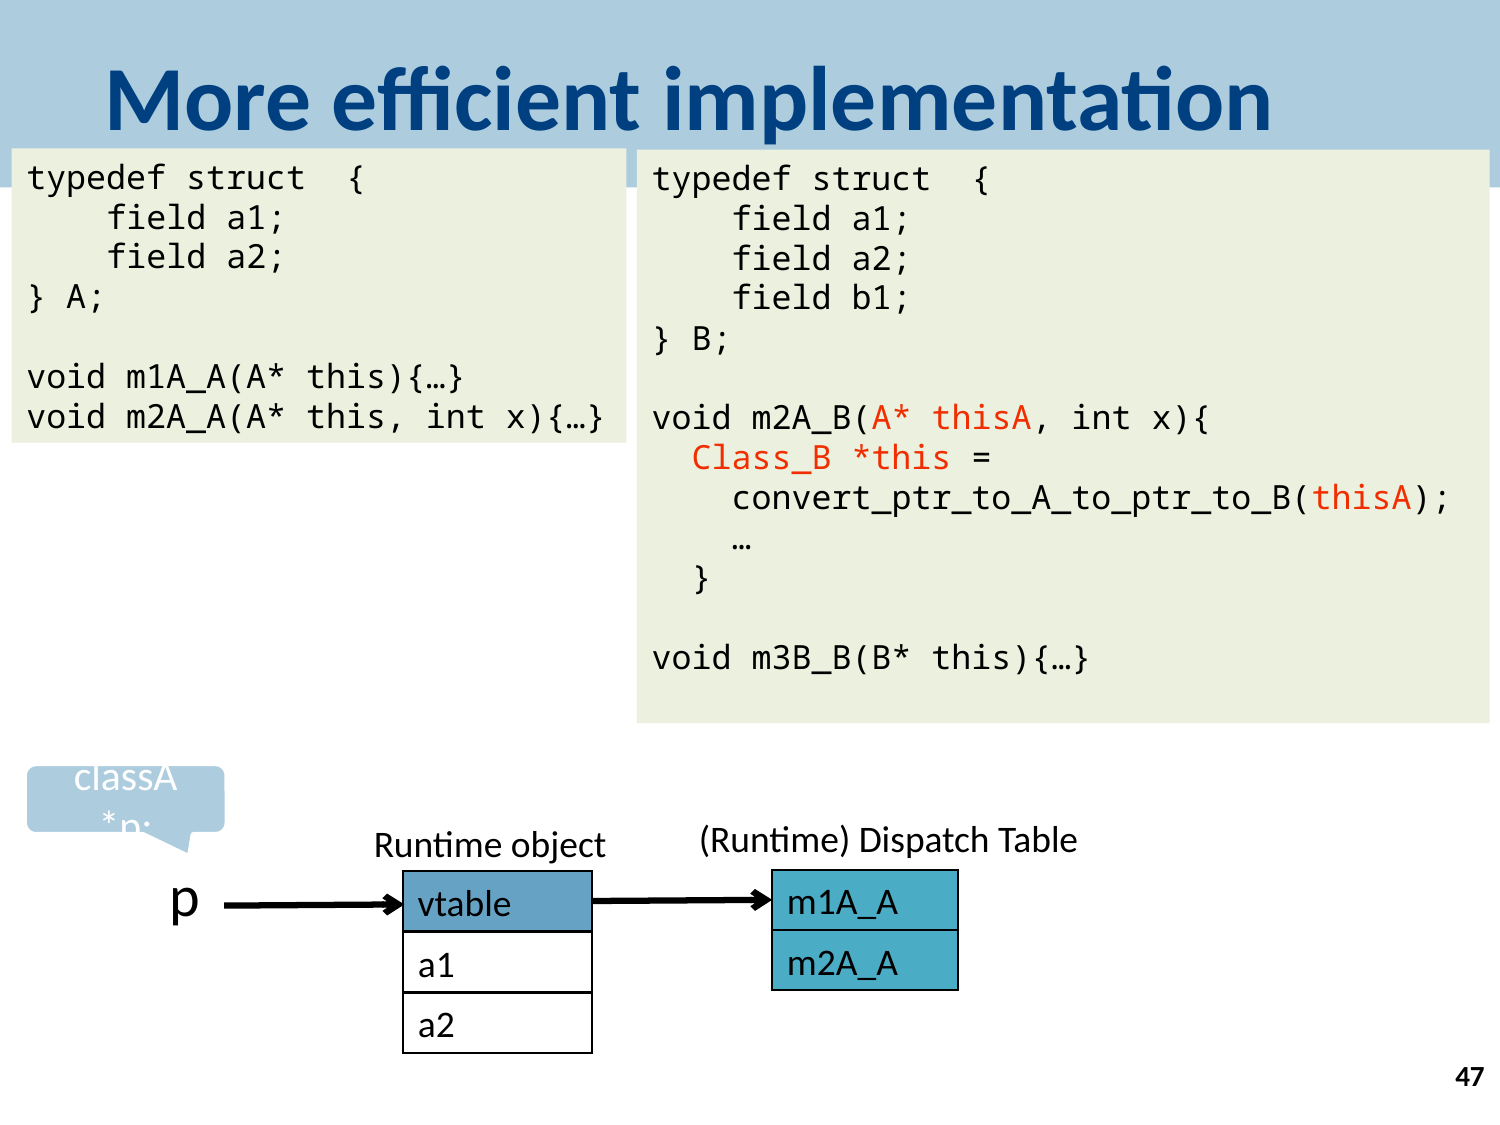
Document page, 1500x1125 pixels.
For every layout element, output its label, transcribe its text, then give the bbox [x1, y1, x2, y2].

text_box classA *p; [23, 763, 228, 858]
text_box [224, 906, 236, 912]
text_box a2 [403, 993, 593, 1053]
slide_number 47 [1187, 1049, 1500, 1125]
text_box typedef struct { field a1; field a2; } A; void m1A_A(A* this){…} void m2A_A(A* this, int x){…} [11, 148, 627, 443]
text_box vtable [402, 871, 592, 931]
text_box m2A_A [772, 930, 958, 991]
text_box [762, 902, 771, 908]
text_box typedef struct { field a1; field a2; field b1; } B; void m2A_B(A* thisA, int x){ Class_B *this = convert_ptr_to_A_to_ptr_to_B(thisA); … } void m3B_B(B* this){…} [636, 149, 1490, 724]
text_box p [154, 851, 236, 914]
text_box (Runtime) Dispatch Table [622, 807, 1155, 868]
text_box a1 [403, 932, 593, 993]
text_box m1A_A [772, 869, 958, 930]
text_box [647, 868, 1023, 1125]
title More efficient implementation [0, 0, 1500, 188]
text_box Runtime object [358, 812, 649, 873]
